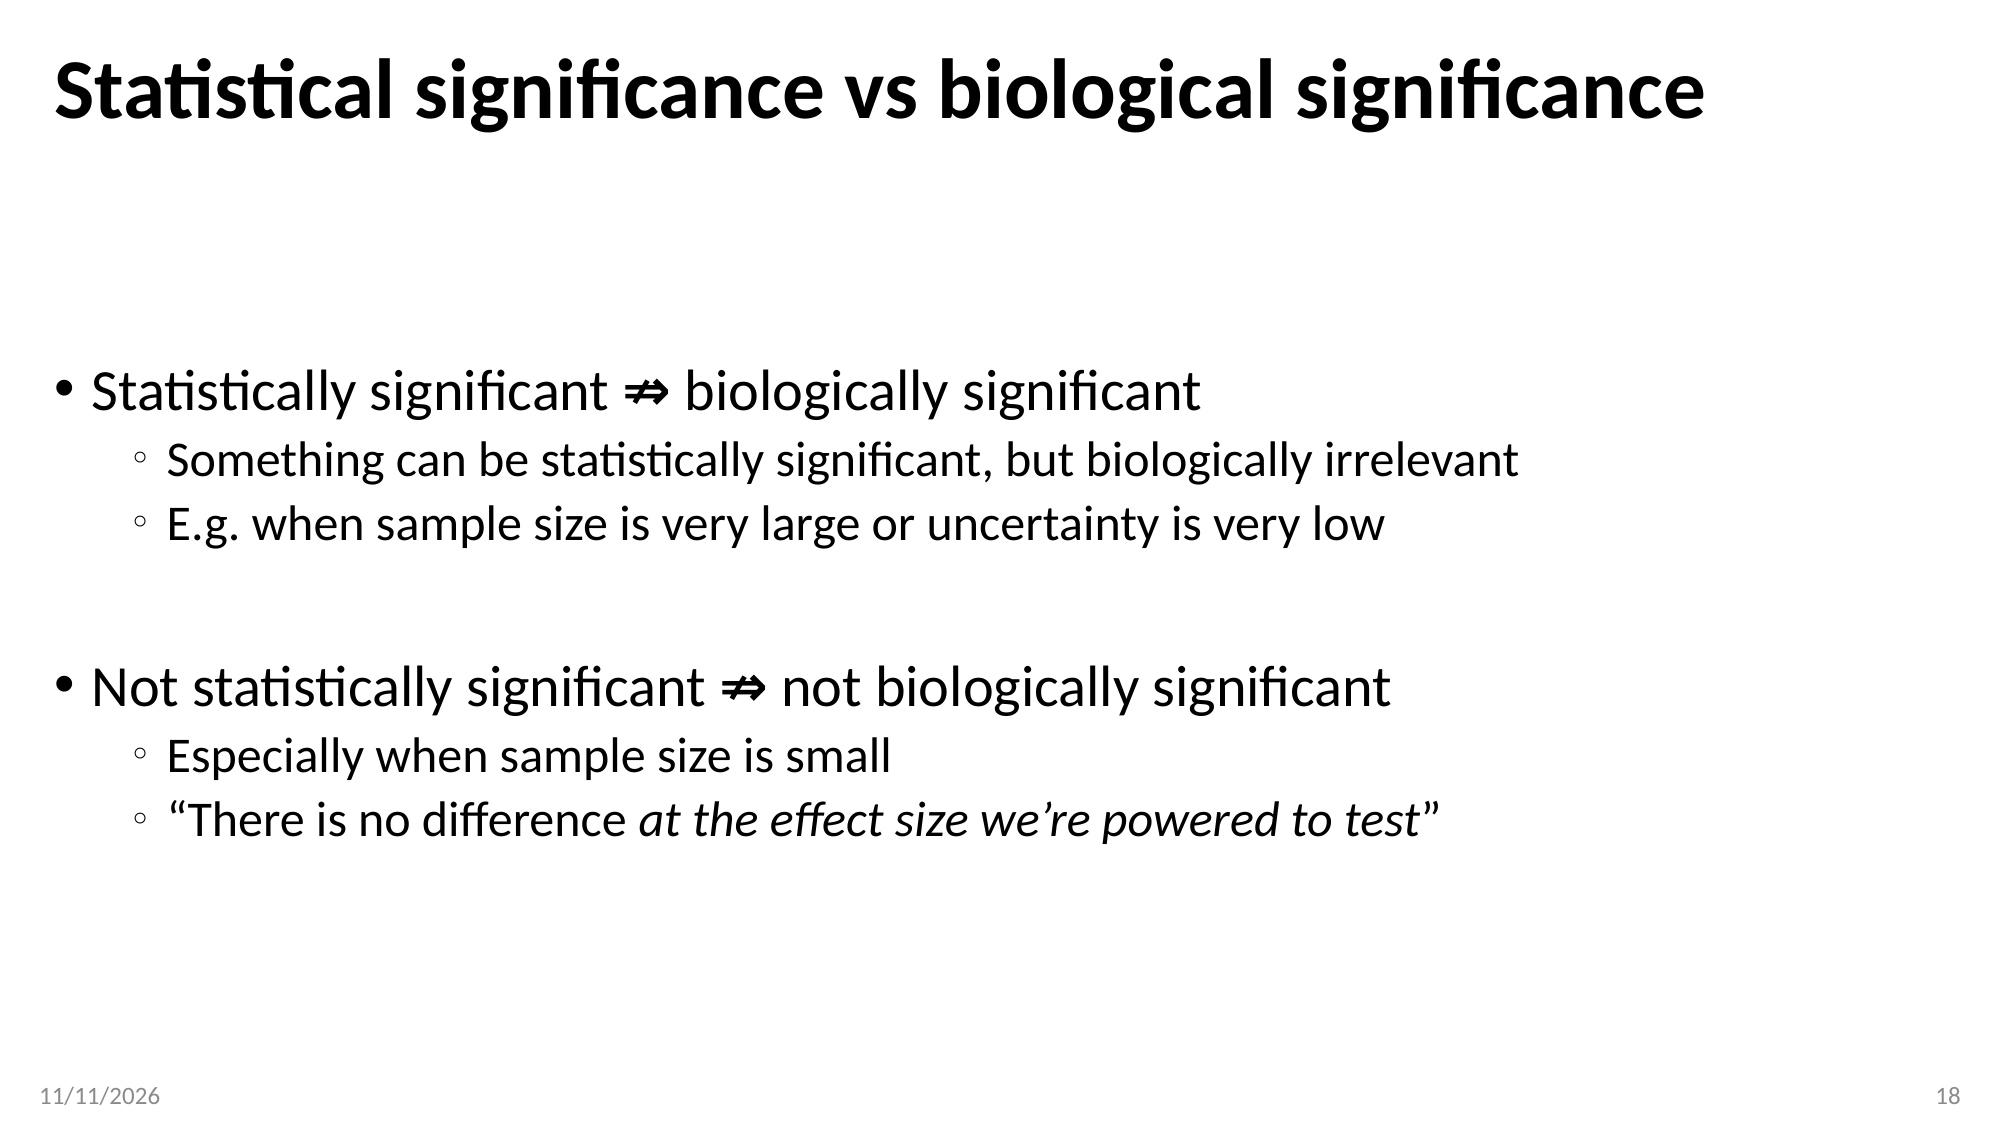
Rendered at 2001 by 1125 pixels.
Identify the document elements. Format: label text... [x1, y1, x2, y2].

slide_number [39, 1064, 490, 1125]
slide_number 18 [1510, 1064, 1961, 1125]
list Statistically significant ⇏ biologically significant Something can be statistically significant, but biologically irrelevant E.g. when sample size is very large or uncertainty is very low Not statistically significant ⇏ not biologically significant Especially when sample size is small “There is no difference at the effect size we’re powered to test” [39, 177, 1961, 1065]
title Statistical significance vs biological significance [39, 37, 1961, 145]
